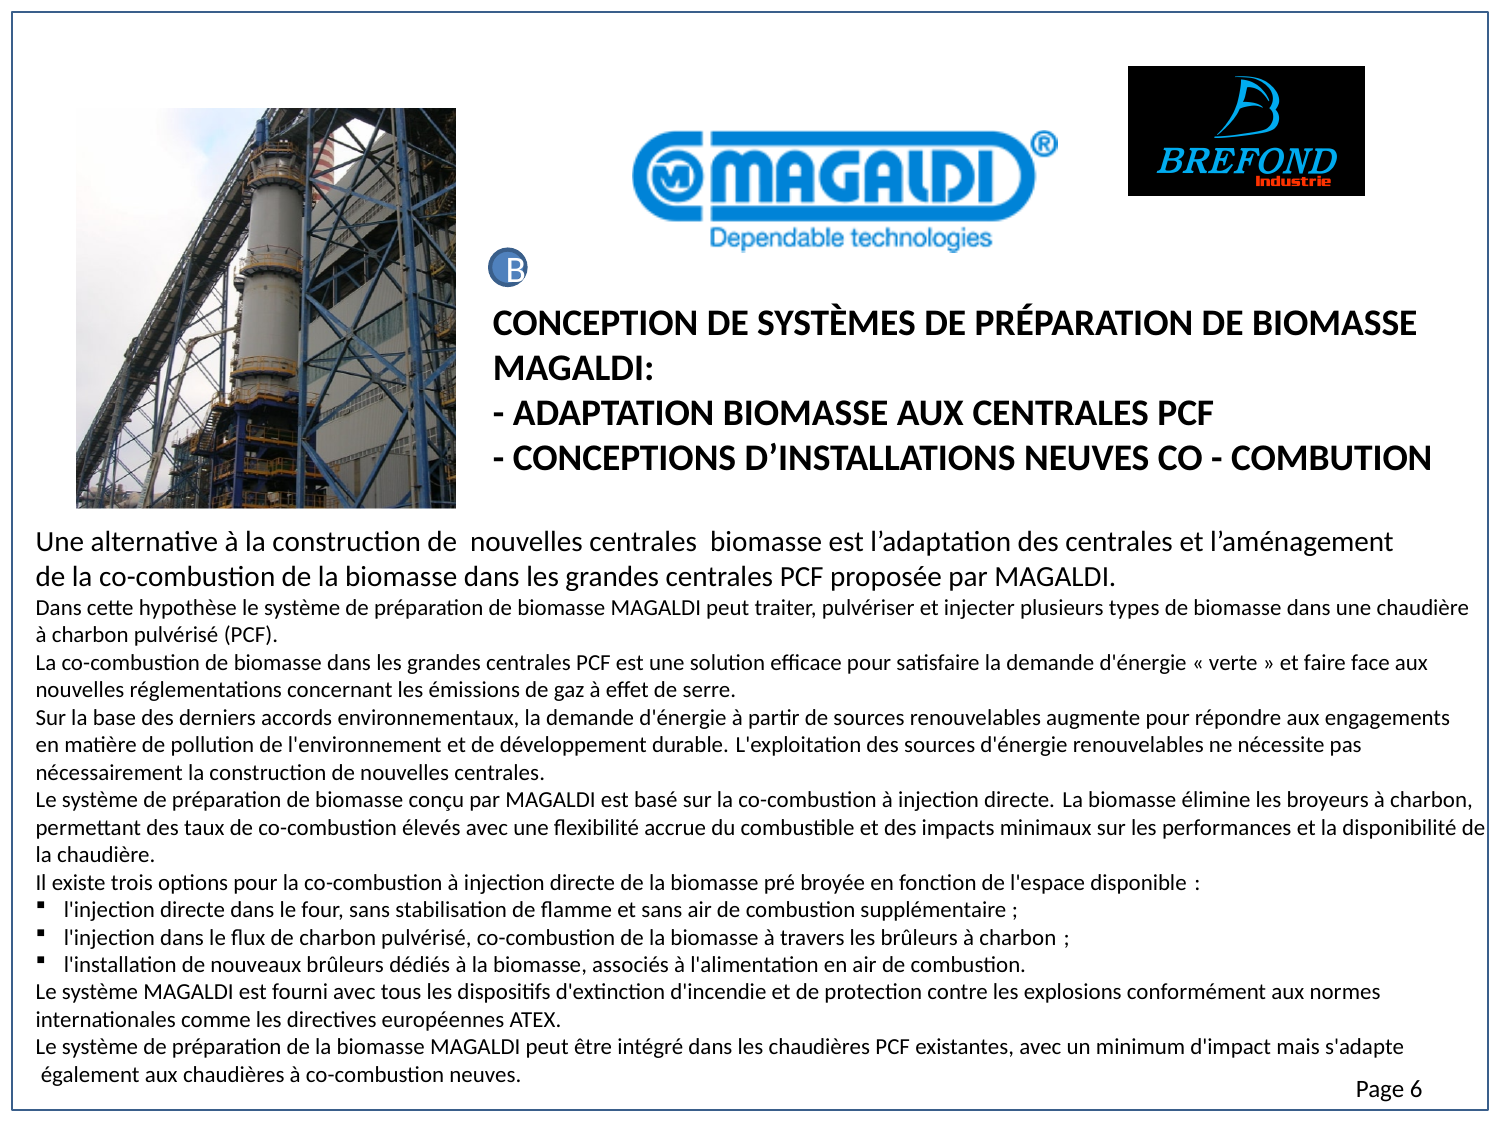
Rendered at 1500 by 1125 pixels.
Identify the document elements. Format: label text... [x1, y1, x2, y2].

text_box Une alternative à la construction de nouvelles centrales biomasse est l’adaptation des centrales et l’aménagement de la co-combustion de la biomasse dans les grandes centrales PCF proposée par MAGALDI. Dans cette hypothèse le système de préparation de biomasse MAGALDI peut traiter, pulvériser et injecter plusieurs types de biomasse dans une chaudière à charbon pulvérisé (PCF). La co-combustion de biomasse dans les grandes centrales PCF est une solution efficace pour satisfaire la demande d'énergie « verte » et faire face aux nouvelles réglementations concernant les émissions de gaz à effet de serre. Sur la base des derniers accords environnementaux, la demande d'énergie à partir de sources renouvelables augmente pour répondre aux engagements en matière de pollution de l'environnement et de développement durable. L'exploitation des sources d'énergie renouvelables ne nécessite pas nécessairement la construction de nouvelles centrales. Le système de préparation de biomasse conçu par MAGALDI est basé sur la co-combustion à injection directe. La biomasse élimine les broyeurs à charbon, permettant des taux de co-combustion élevés avec une flexibilité accrue du combustible et des impacts minimaux sur les performances et la disponibilité de la chaudière. Il existe trois options pour la co-combustion à injection directe de la biomasse pré broyée en fonction de l'espace disponible : l'injection directe dans le four, sans stabilisation de flamme et sans air de combustion supplémentaire ; l'injection dans le flux de charbon pulvérisé, co-combustion de la biomasse à travers les brûleurs à charbon ; l'installation de nouveaux brûleurs dédiés à la biomasse, associés à l'alimentation en air de combustion. Le système MAGALDI est fourni avec tous les dispositifs d'extinction d'incendie et de protection contre les explosions conformément aux normes internationales comme les directives européennes ATEX. Le système de préparation de la biomasse MAGALDI peut être intégré dans les chaudières PCF existantes, avec un minimum d'impact mais s'adapte également aux chaudières à co-combustion neuves. [20, 515, 1500, 1125]
text_box Page 6 [1341, 1064, 1438, 1110]
picture [631, 130, 1058, 253]
text_box B [488, 247, 528, 288]
picture [76, 108, 456, 511]
text_box [10, 10, 1490, 1112]
picture [1127, 66, 1365, 196]
